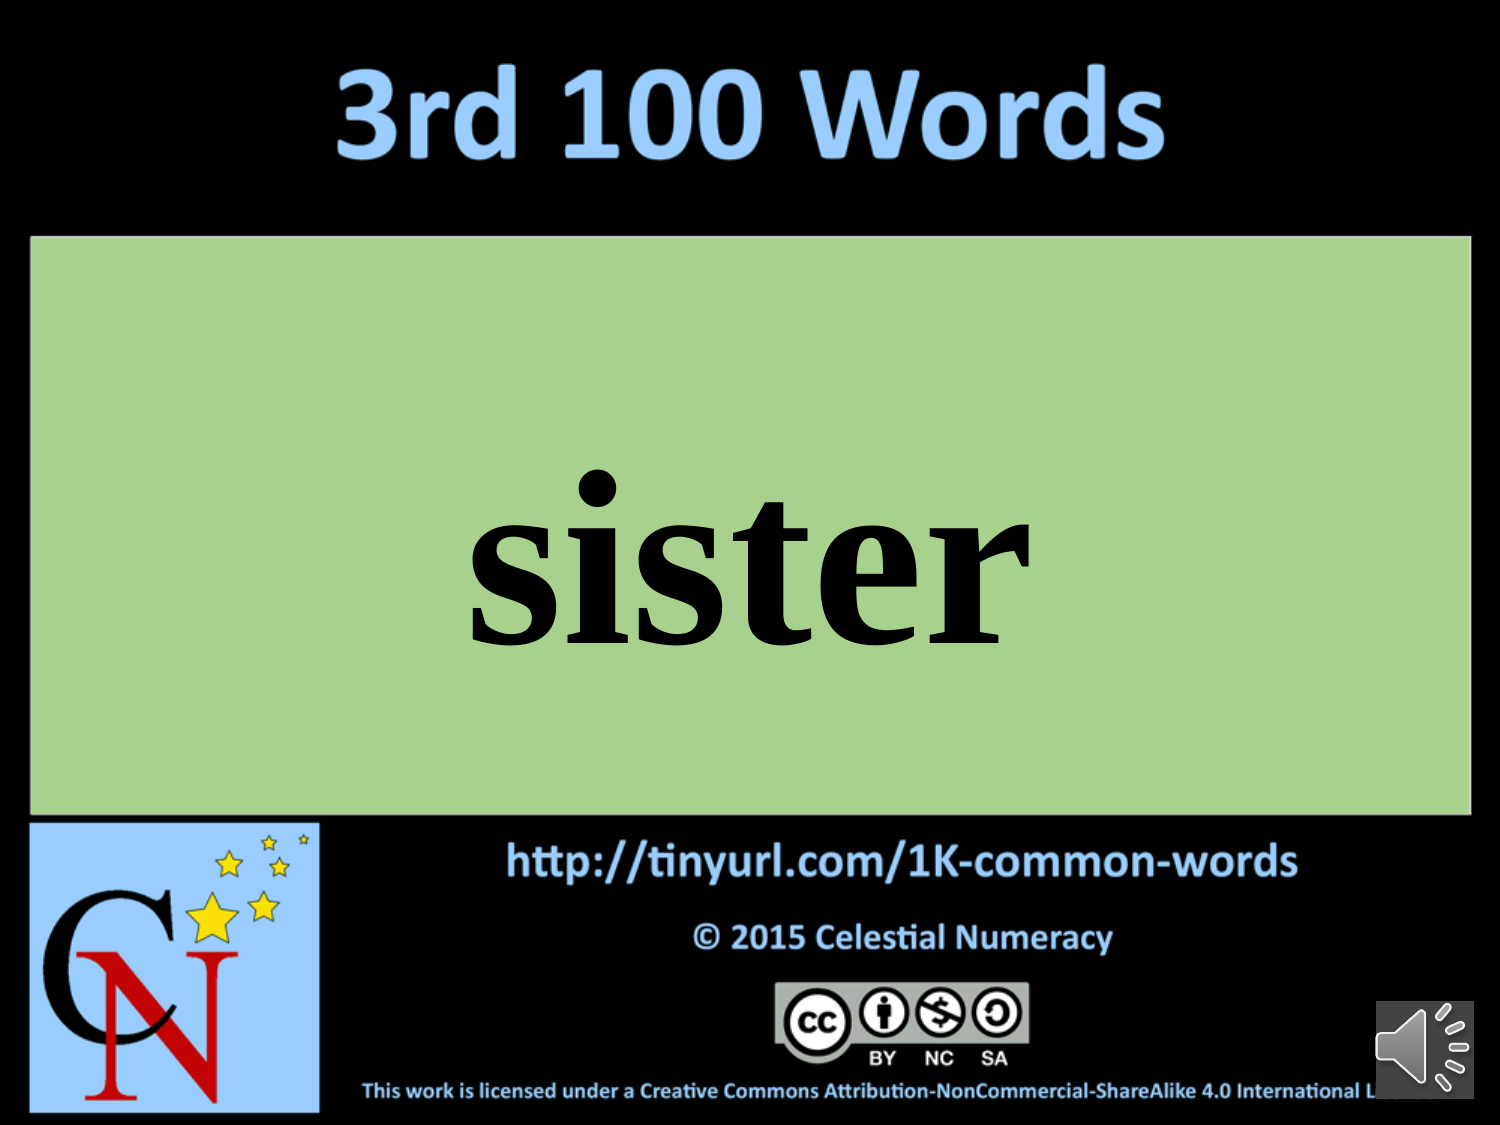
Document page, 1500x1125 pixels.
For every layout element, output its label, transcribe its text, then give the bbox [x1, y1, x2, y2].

picture [0, 0, 1500, 1125]
title sister [34, 453, 1466, 672]
